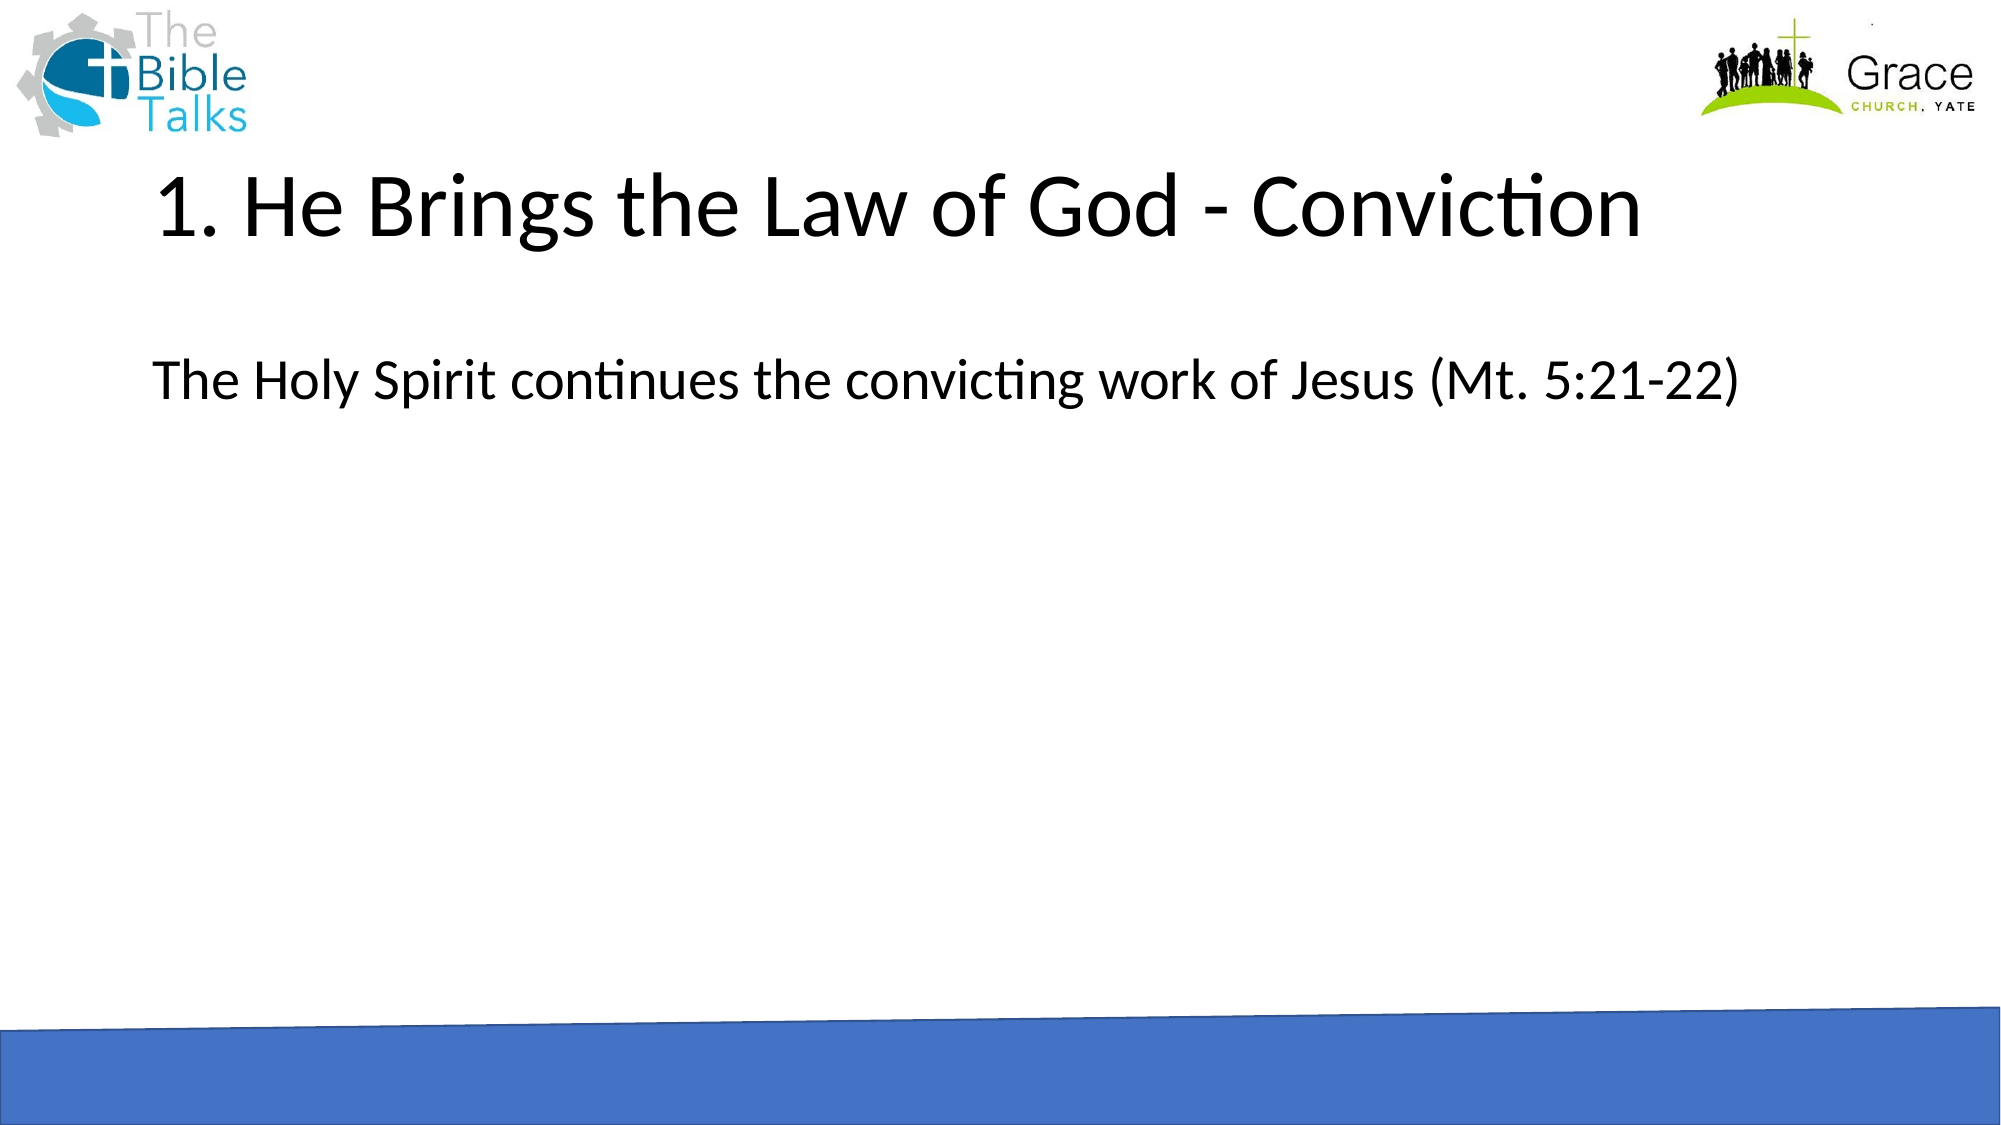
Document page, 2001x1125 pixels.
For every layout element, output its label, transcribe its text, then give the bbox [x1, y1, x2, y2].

title 1. He Brings the Law of God - Conviction [137, 136, 1863, 278]
list The Holy Spirit continues the convicting work of Jesus (Mt. 5:21-22) [137, 299, 1863, 1014]
picture [1695, 12, 1978, 120]
picture [0, 0, 260, 147]
